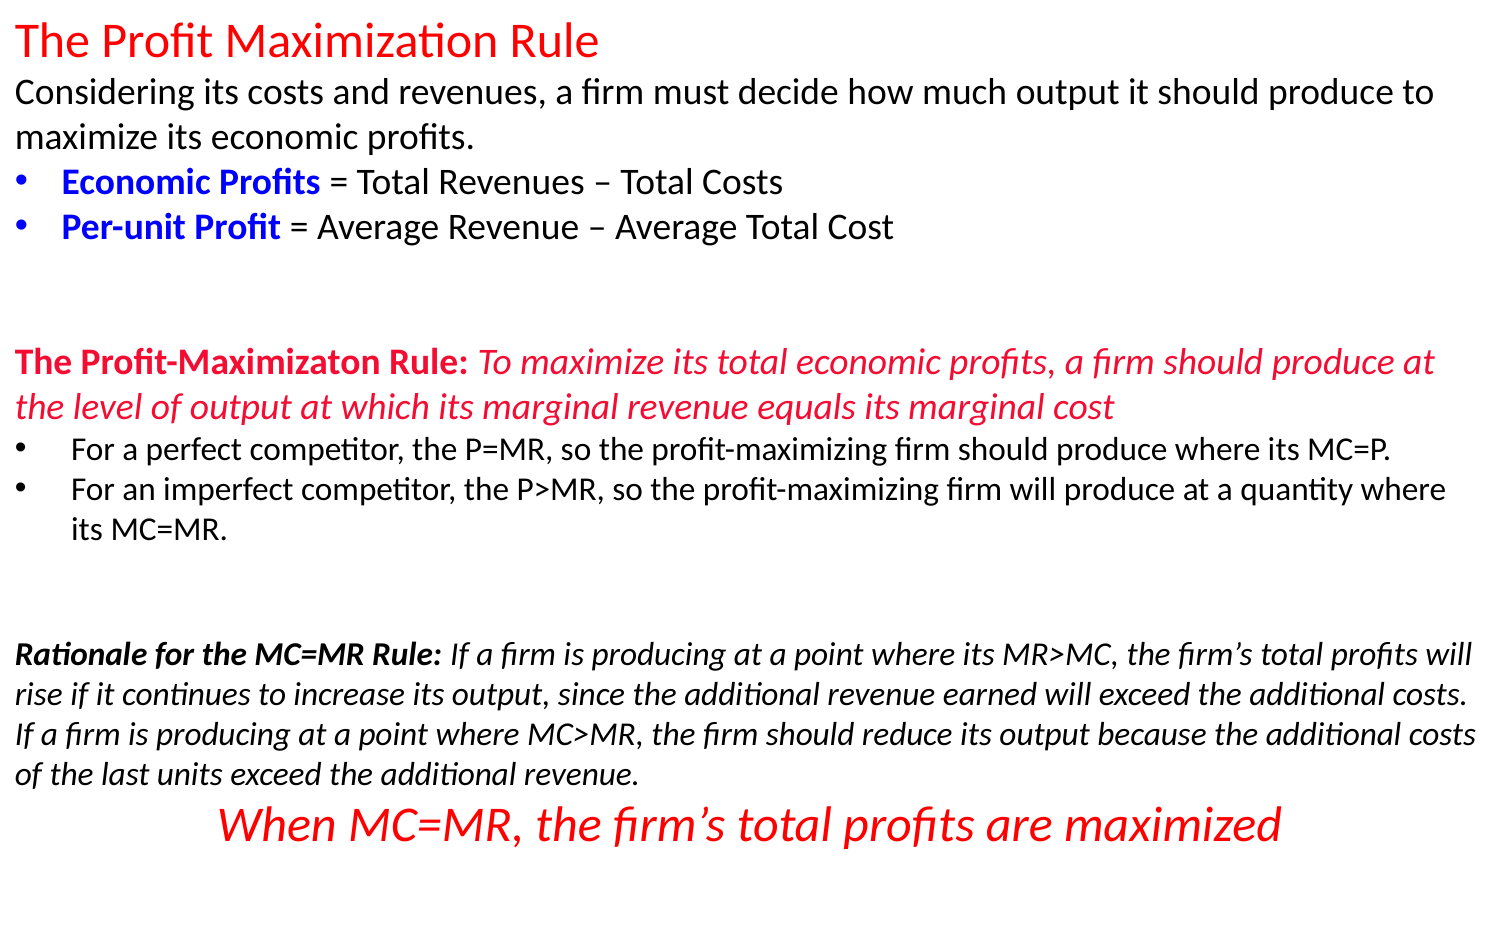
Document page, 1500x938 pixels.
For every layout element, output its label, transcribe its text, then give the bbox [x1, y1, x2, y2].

text_box The Profit Maximization Rule Considering its costs and revenues, a firm must decide how much output it should produce to maximize its economic profits. Economic Profits = Total Revenues – Total Costs Per-unit Profit = Average Revenue – Average Total Cost The Profit-Maximizaton Rule: To maximize its total economic profits, a firm should produce at the level of output at which its marginal revenue equals its marginal cost For a perfect competitor, the P=MR, so the profit-maximizing firm should produce where its MC=P. For an imperfect competitor, the P>MR, so the profit-maximizing firm will produce at a quantity where its MC=MR. Rationale for the MC=MR Rule: If a firm is producing at a point where its MR>MC, the firm’s total profits will rise if it continues to increase its output, since the additional revenue earned will exceed the additional costs. If a firm is producing at a point where MC>MR, the firm should reduce its output because the additional costs of the last units exceed the additional revenue. When MC=MR, the firm’s total profits are maximized [0, 0, 1500, 860]
